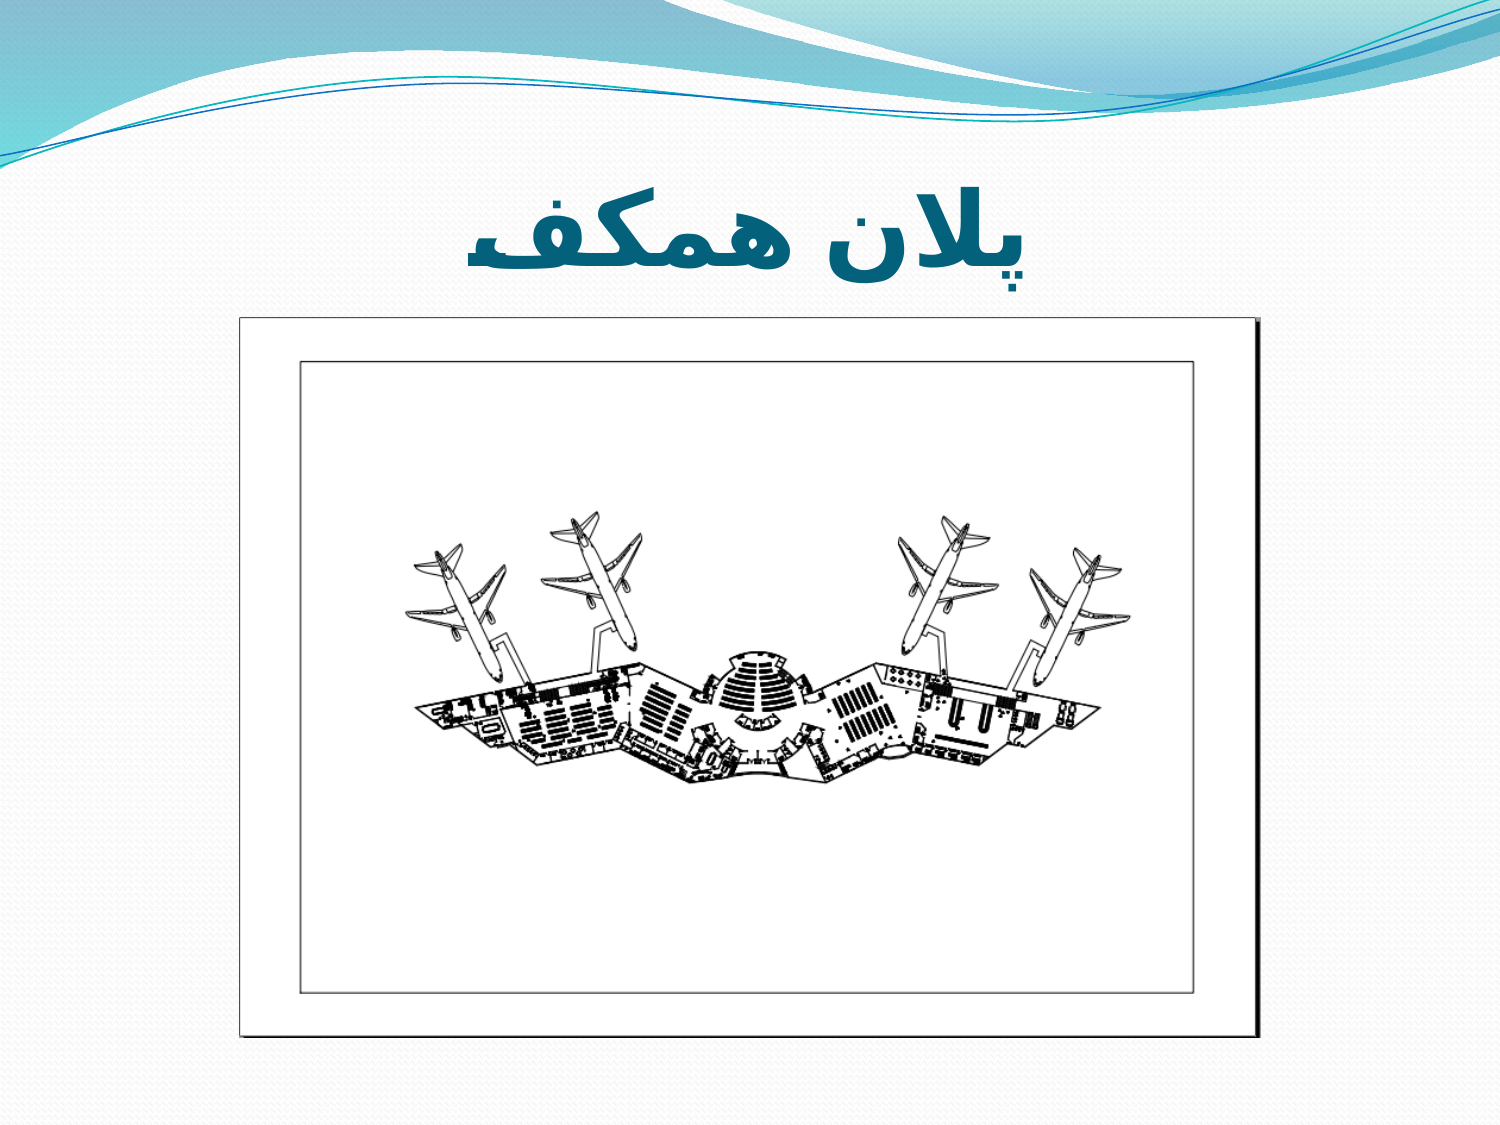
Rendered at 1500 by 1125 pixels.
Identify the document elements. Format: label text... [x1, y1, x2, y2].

title پلان همکف [75, 115, 1425, 288]
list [239, 317, 1261, 1038]
